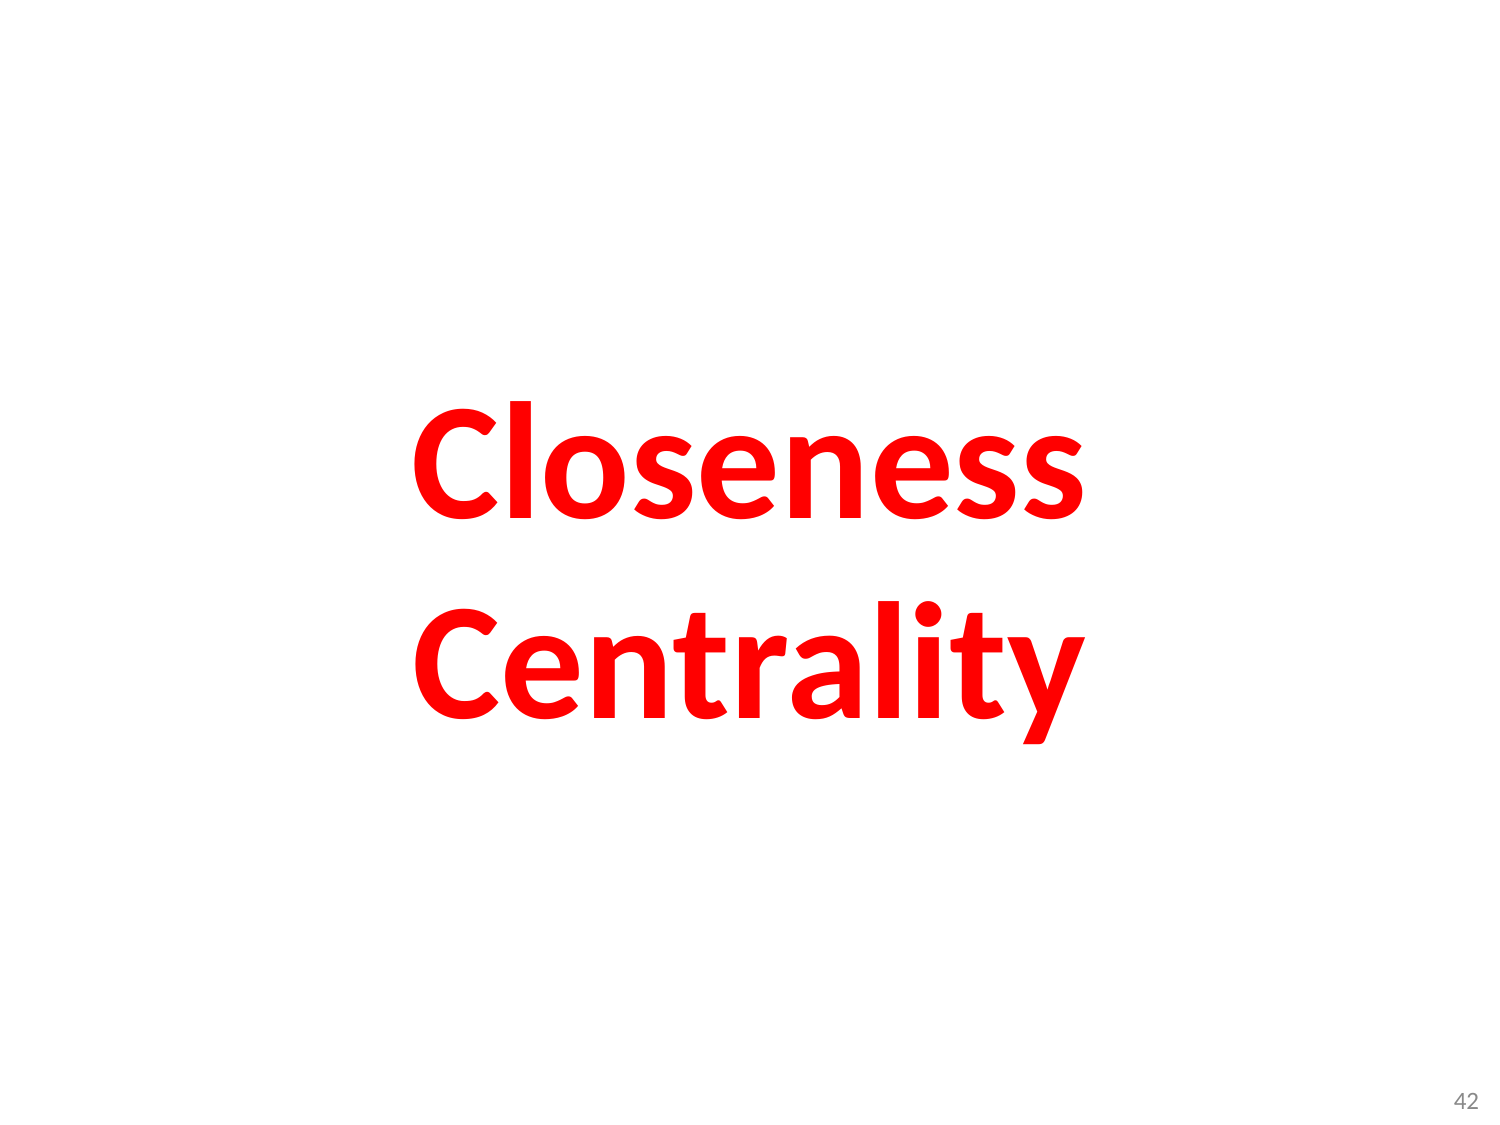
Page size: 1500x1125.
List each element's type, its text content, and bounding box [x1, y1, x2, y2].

slide_number 42 [1144, 1069, 1495, 1125]
title Closeness Centrality [75, 45, 1425, 1059]
